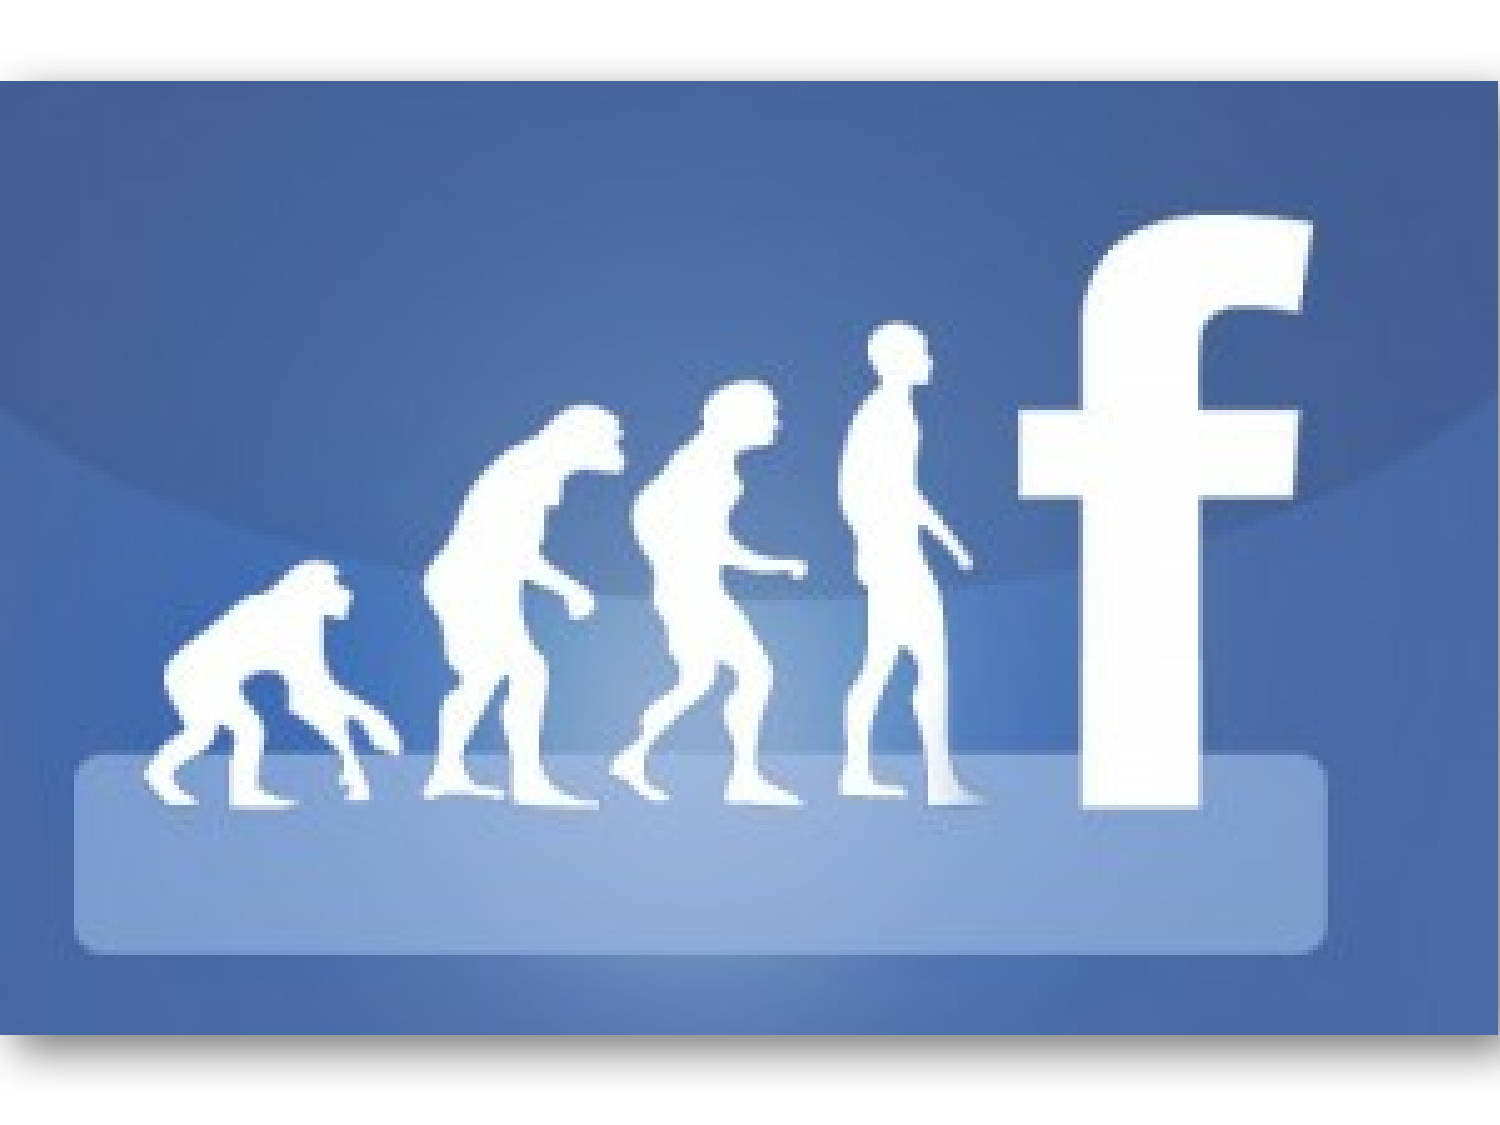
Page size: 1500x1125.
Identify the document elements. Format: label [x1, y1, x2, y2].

picture [0, 81, 1498, 1036]
